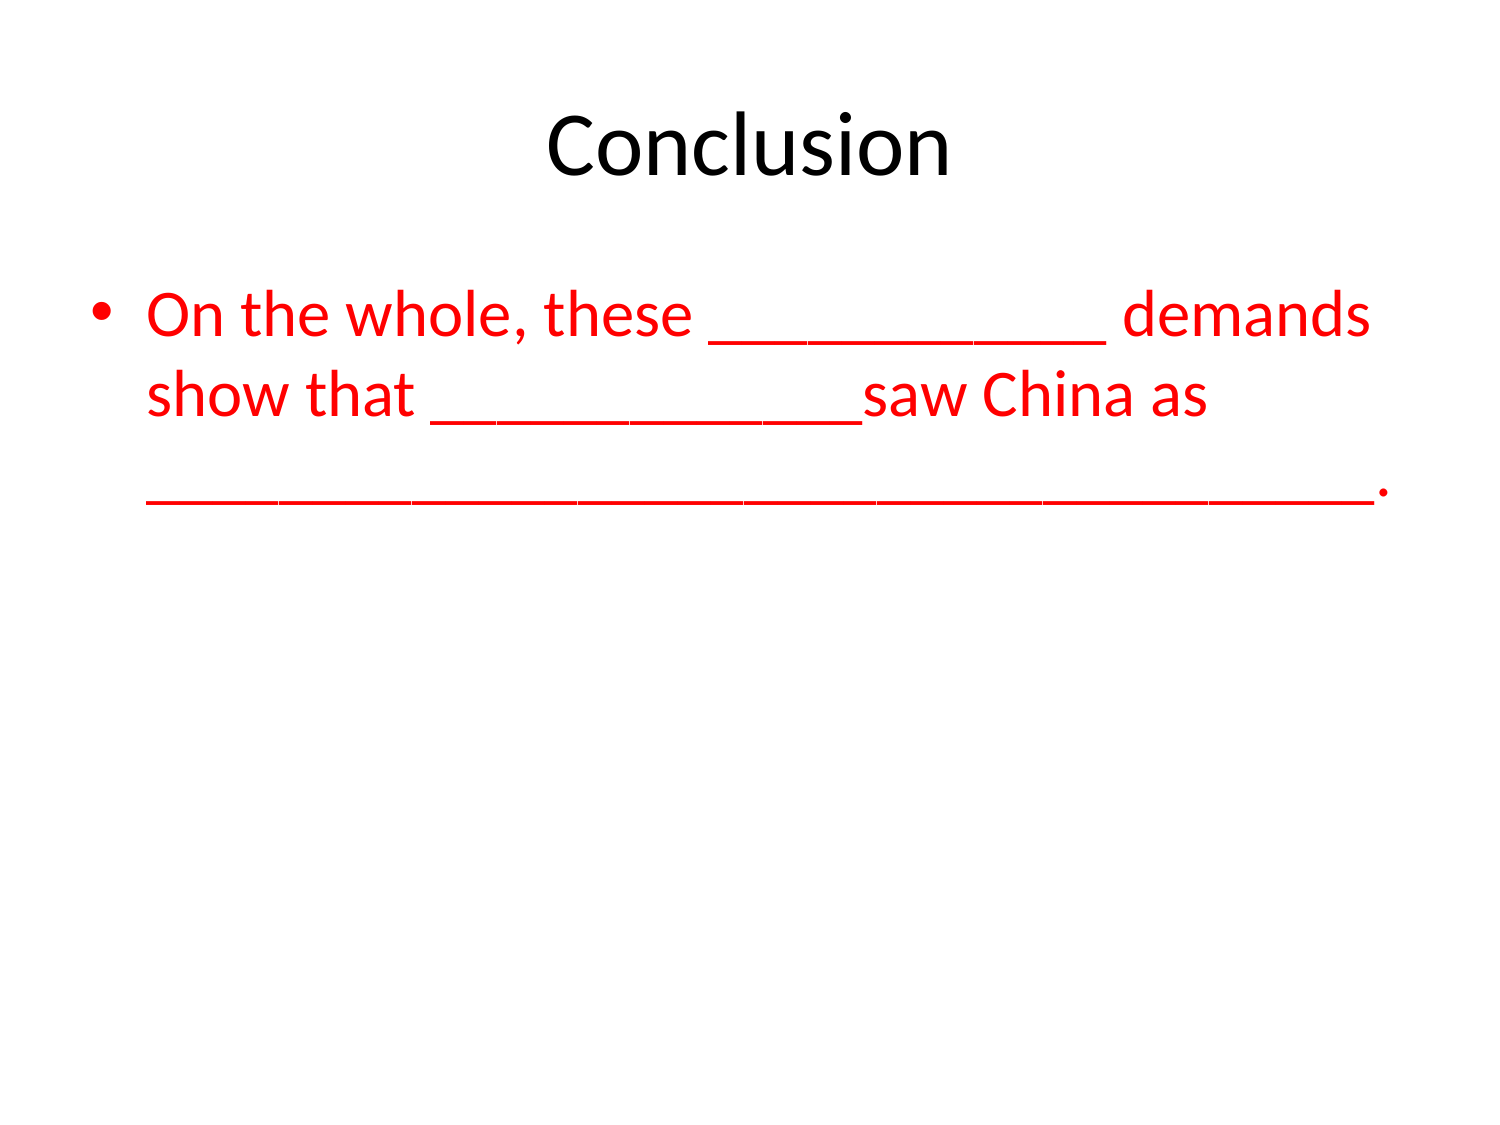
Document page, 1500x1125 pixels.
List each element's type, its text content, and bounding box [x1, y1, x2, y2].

title Conclusion [74, 44, 1426, 233]
list On the whole, these ____________ demands show that _____________saw China as _____________________________________. [74, 262, 1426, 1006]
